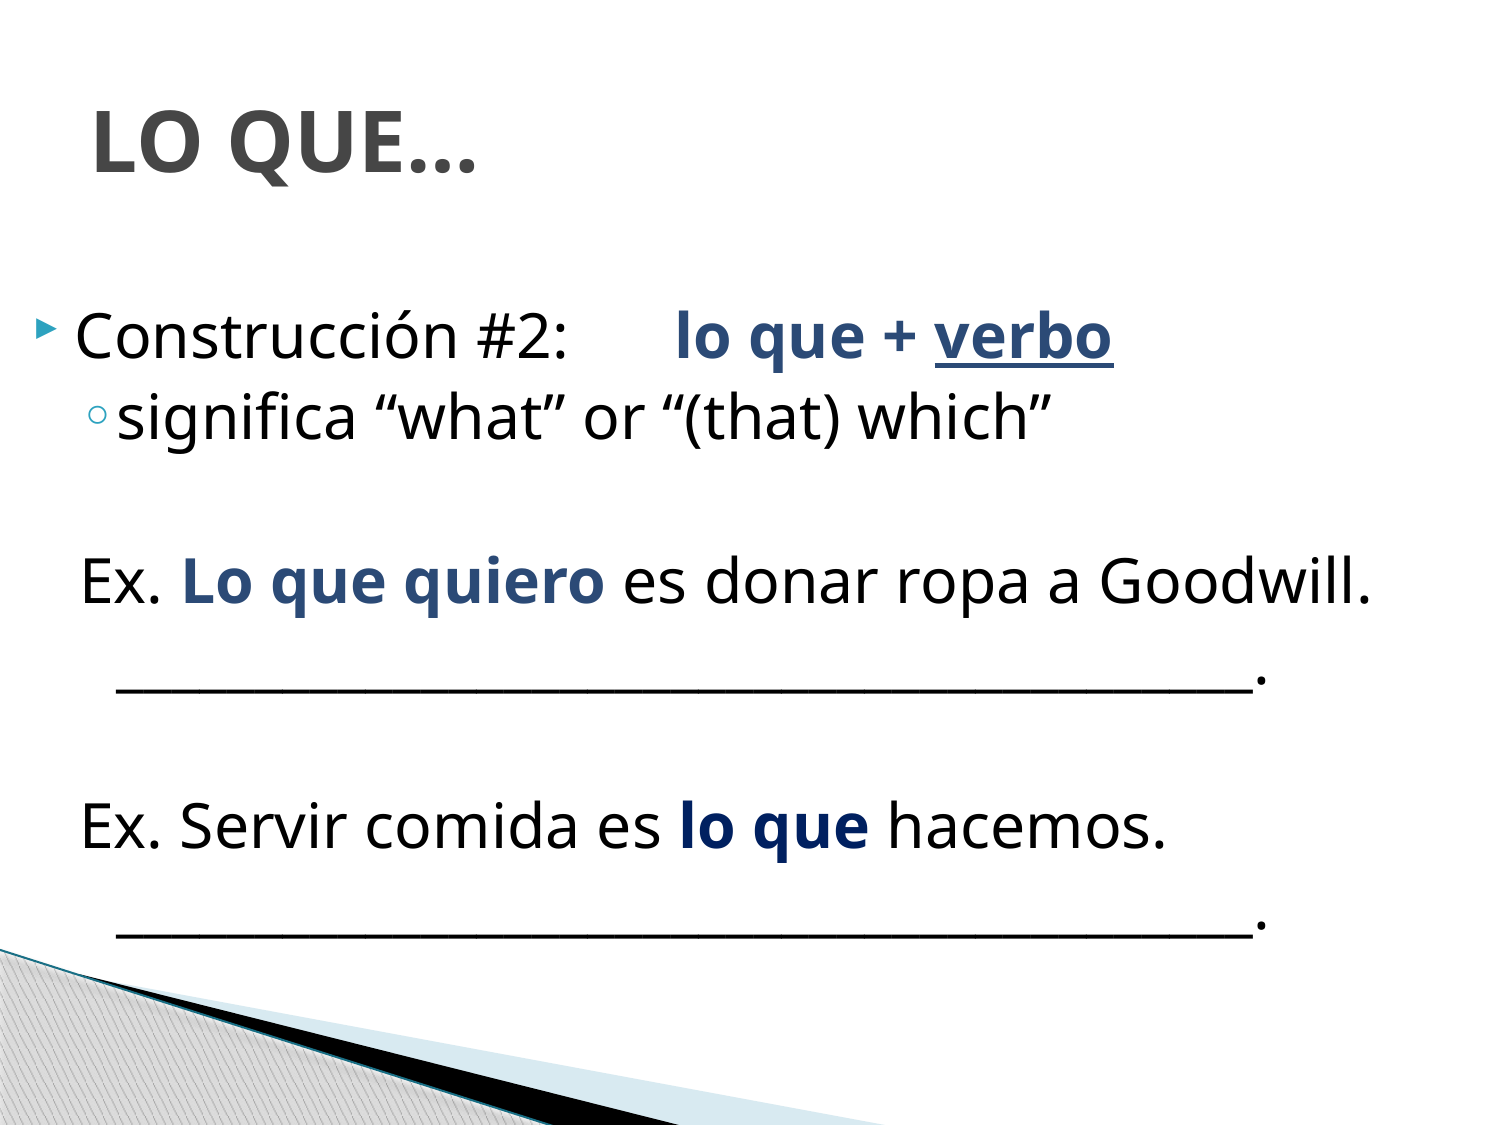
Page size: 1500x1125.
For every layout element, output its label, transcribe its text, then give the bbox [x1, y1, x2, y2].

title LO QUE… [75, 45, 1425, 233]
list Construcción #2: lo que + verbo significa “what” or “(that) which” Ex. Lo que quiero es donar ropa a Goodwill. _________________________________________. Ex. Servir comida es lo que hacemos. _________________________________________. [0, 212, 1500, 955]
